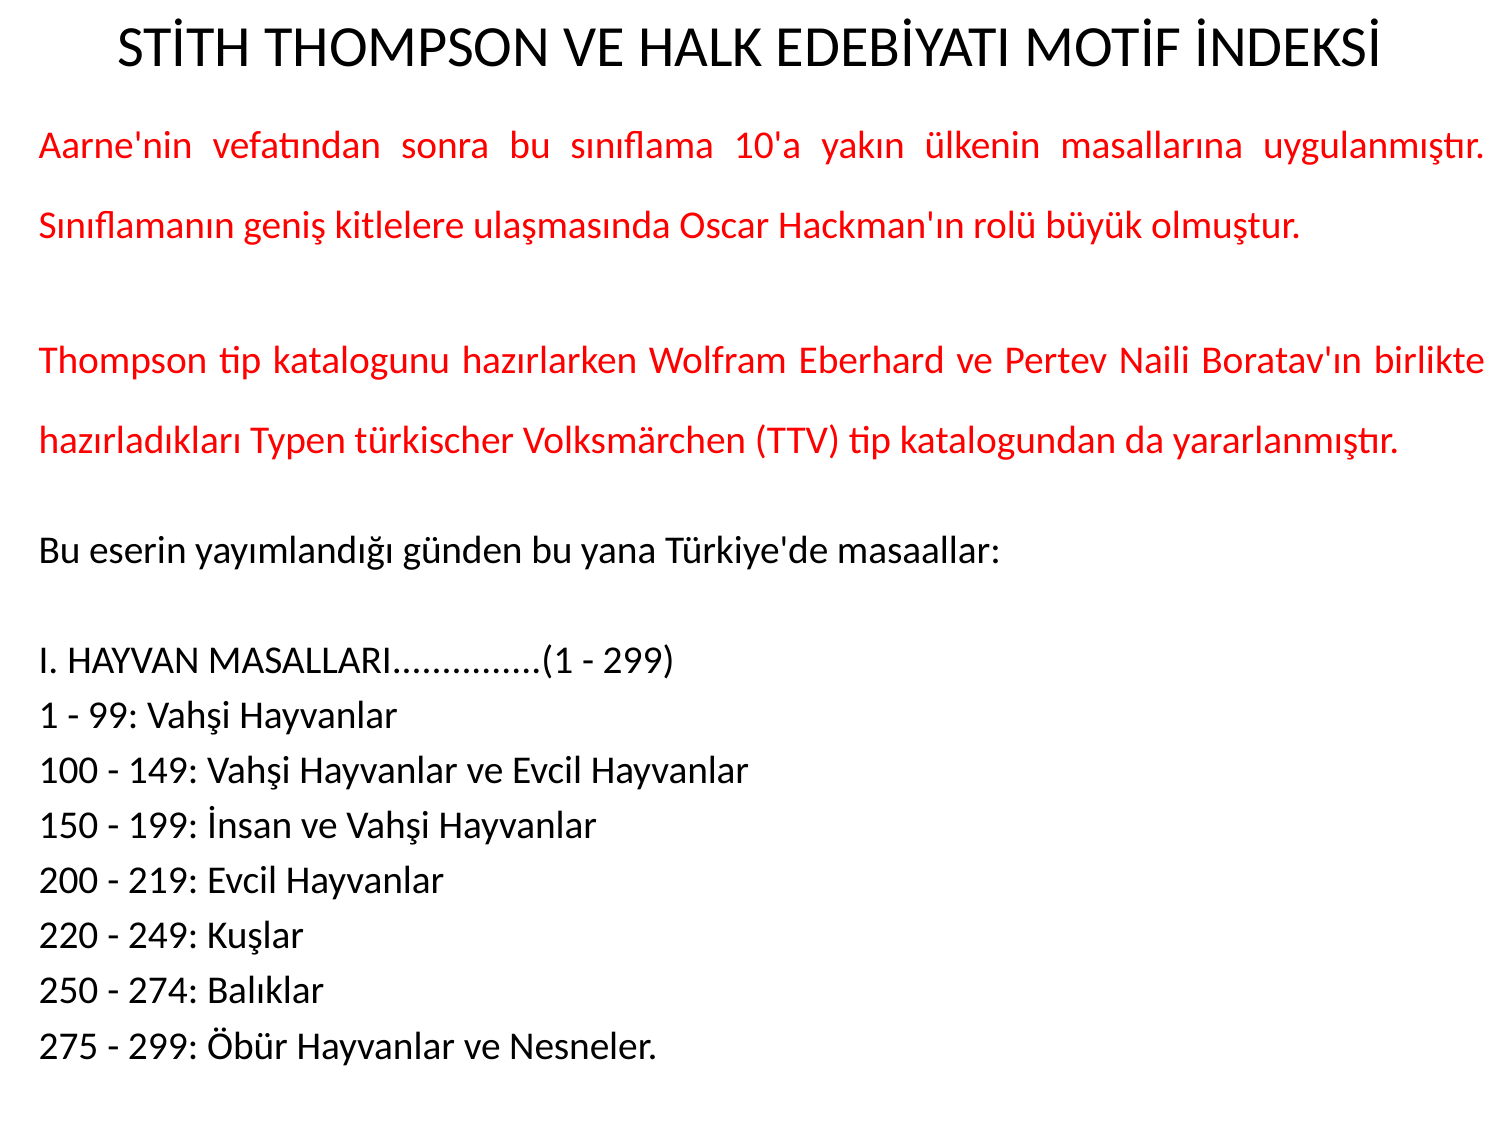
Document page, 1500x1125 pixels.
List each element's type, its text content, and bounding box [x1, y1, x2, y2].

title STİTH THOMPSON VE HALK EDEBİYATI MOTİF İNDEKSİ [75, 0, 1425, 78]
list Aarne'nin vefatından sonra bu sınıflama 10'a yakın ülkenin masallarına uygulanmıştır. Sınıflamanın geniş kitlelere ulaşmasında Oscar Hackman'ın rolü büyük olmuştur. Thompson tip katalogunu hazırlarken Wolfram Eberhard ve Pertev Naili Boratav'ın birlikte hazırladıkları Typen türkischer Volksmärchen (TTV) tip katalogundan da yararlanmıştır. Bu eserin yayımlandığı günden bu yana Türkiye'de masaallar: I. HAYVAN MASALLARI...............(1 - 299) 1 - 99: Vahşi Hayvanlar 100 - 149: Vahşi Hayvanlar ve Evcil Hayvanlar 150 - 199: İnsan ve Vahşi Hayvanlar 200 - 219: Evcil Hayvanlar 220 - 249: Kuşlar 250 - 274: Balıklar 275 - 299: Öbür Hayvanlar ve Nesneler. [0, 78, 1500, 1125]
